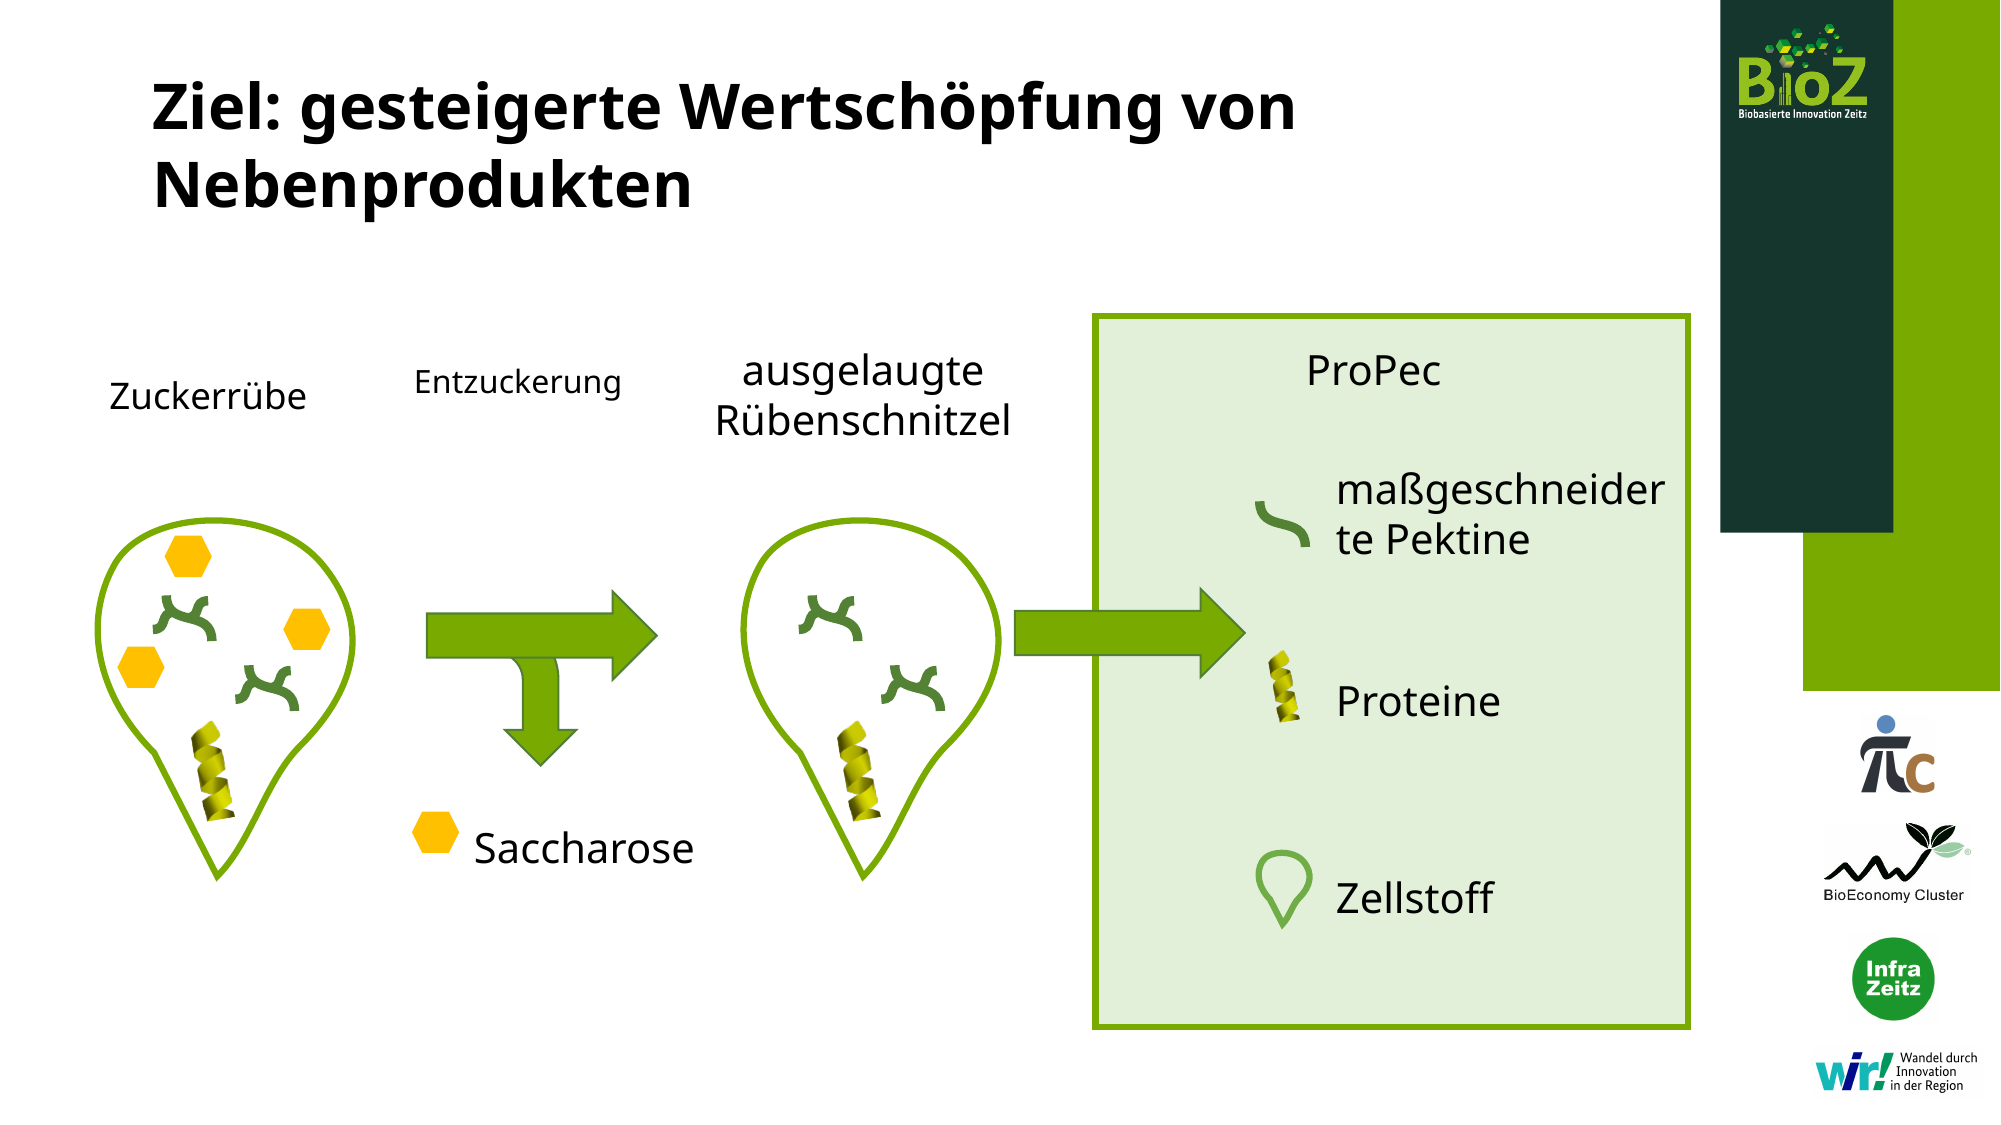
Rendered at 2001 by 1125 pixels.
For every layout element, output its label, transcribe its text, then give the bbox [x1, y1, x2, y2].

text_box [411, 764, 763, 902]
text_box Entzuckerung [398, 315, 685, 453]
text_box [715, 519, 1011, 820]
picture [1739, 24, 1867, 118]
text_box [1259, 501, 1306, 547]
text_box ProPec [1160, 336, 1587, 505]
text_box Proteine [1320, 617, 1625, 755]
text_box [69, 519, 365, 820]
picture [1247, 650, 1318, 722]
text_box [1013, 586, 1247, 680]
text_box [1257, 851, 1311, 926]
text_box maßgeschneiderte Pektine [1320, 455, 1688, 630]
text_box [426, 591, 657, 764]
picture [1824, 823, 1971, 903]
title Ziel: gesteigerte Wertschöpfung von Nebenprodukten [137, 59, 1647, 231]
picture [1811, 1046, 1983, 1101]
text_box Zellstoff [1320, 813, 1625, 951]
list Zuckerrübe [94, 312, 341, 450]
picture [1849, 933, 1938, 1024]
text_box ausgelaugte Rübenschnitzel [650, 336, 1076, 505]
picture [1860, 714, 1935, 793]
text_box [1095, 315, 1689, 1028]
